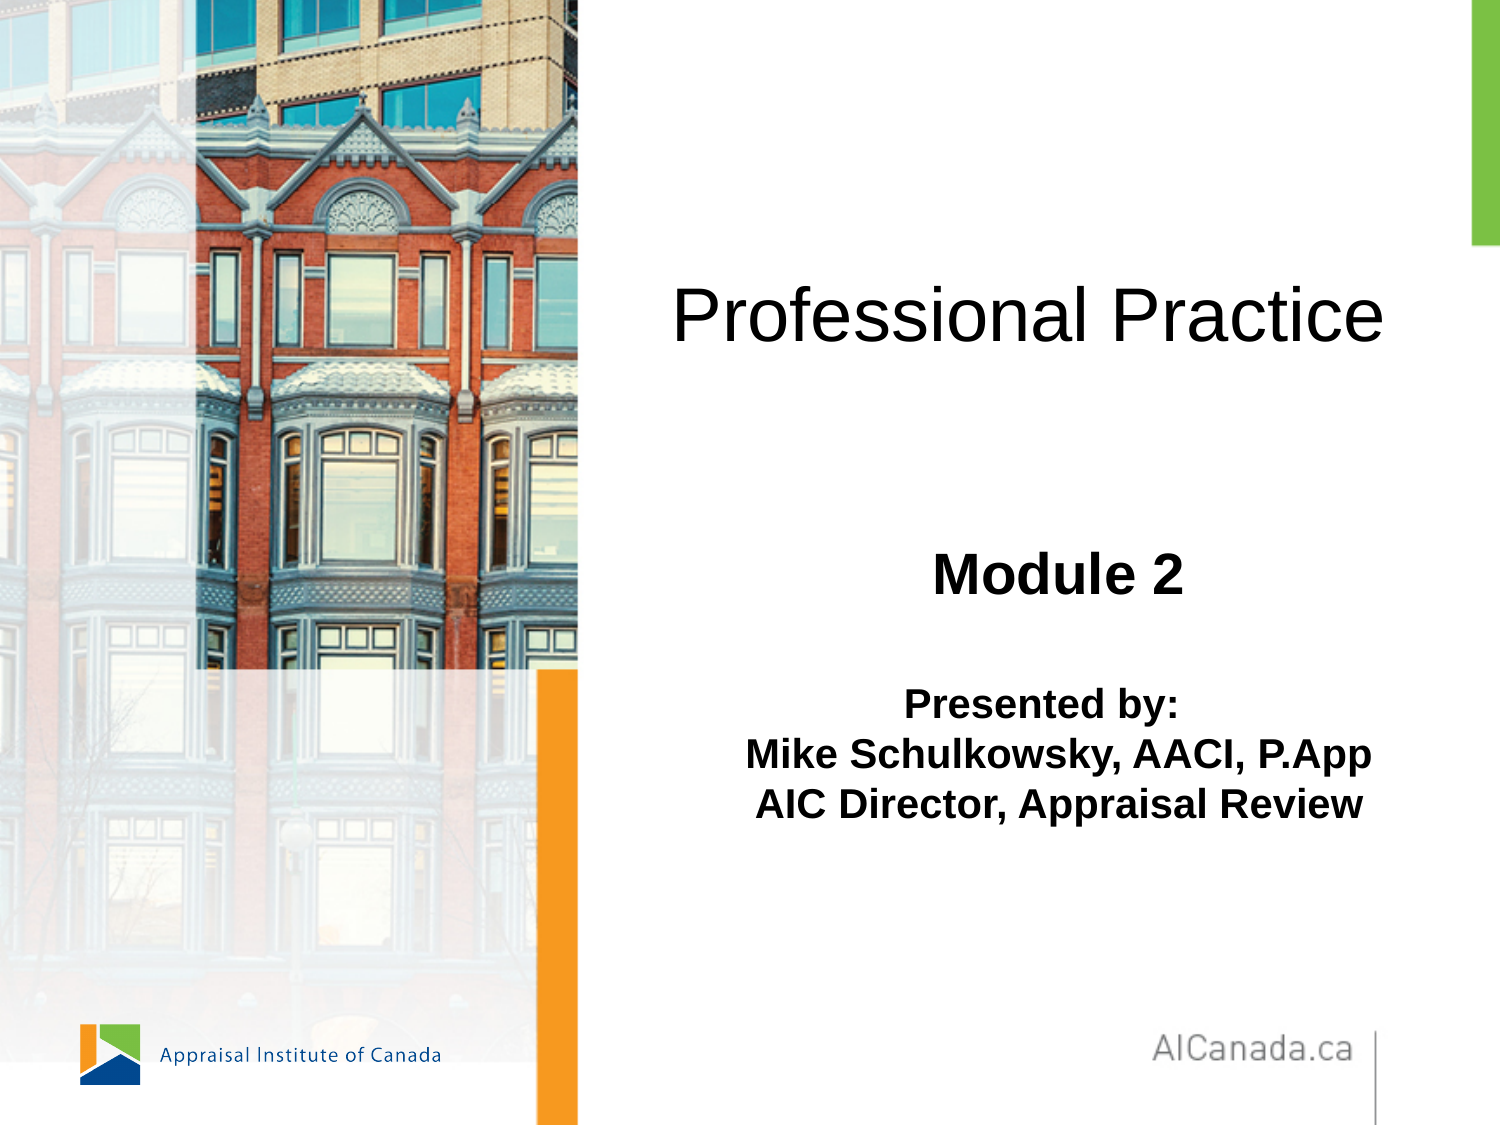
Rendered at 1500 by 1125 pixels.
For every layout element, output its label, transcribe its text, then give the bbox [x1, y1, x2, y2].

title Professional Practice [641, 244, 1416, 468]
text_box Module 2 Presented by: Mike Schulkowsky, AACI, P.App AIC Director, Appraisal Review [626, 530, 1398, 754]
picture [0, 0, 1500, 1125]
